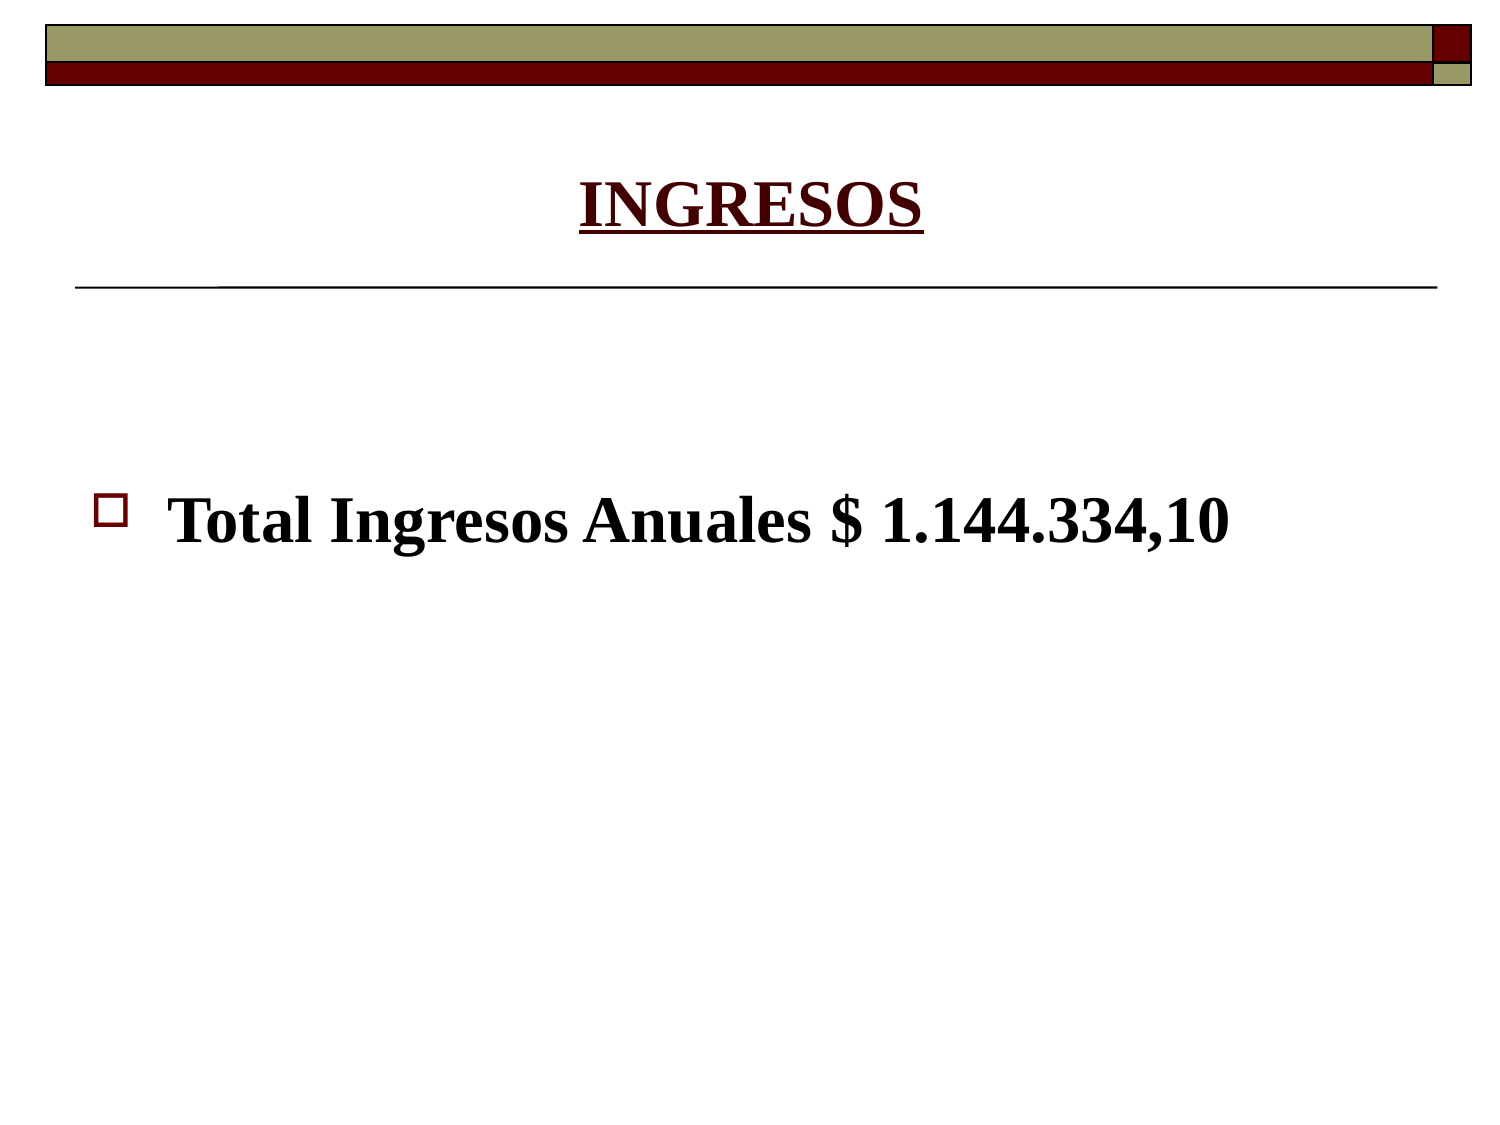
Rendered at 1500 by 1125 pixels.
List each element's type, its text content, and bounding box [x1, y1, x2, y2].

list Total Ingresos Anuales $ 1.144.334,10 [74, 468, 1426, 1006]
text_box INGRESOS [563, 152, 939, 247]
